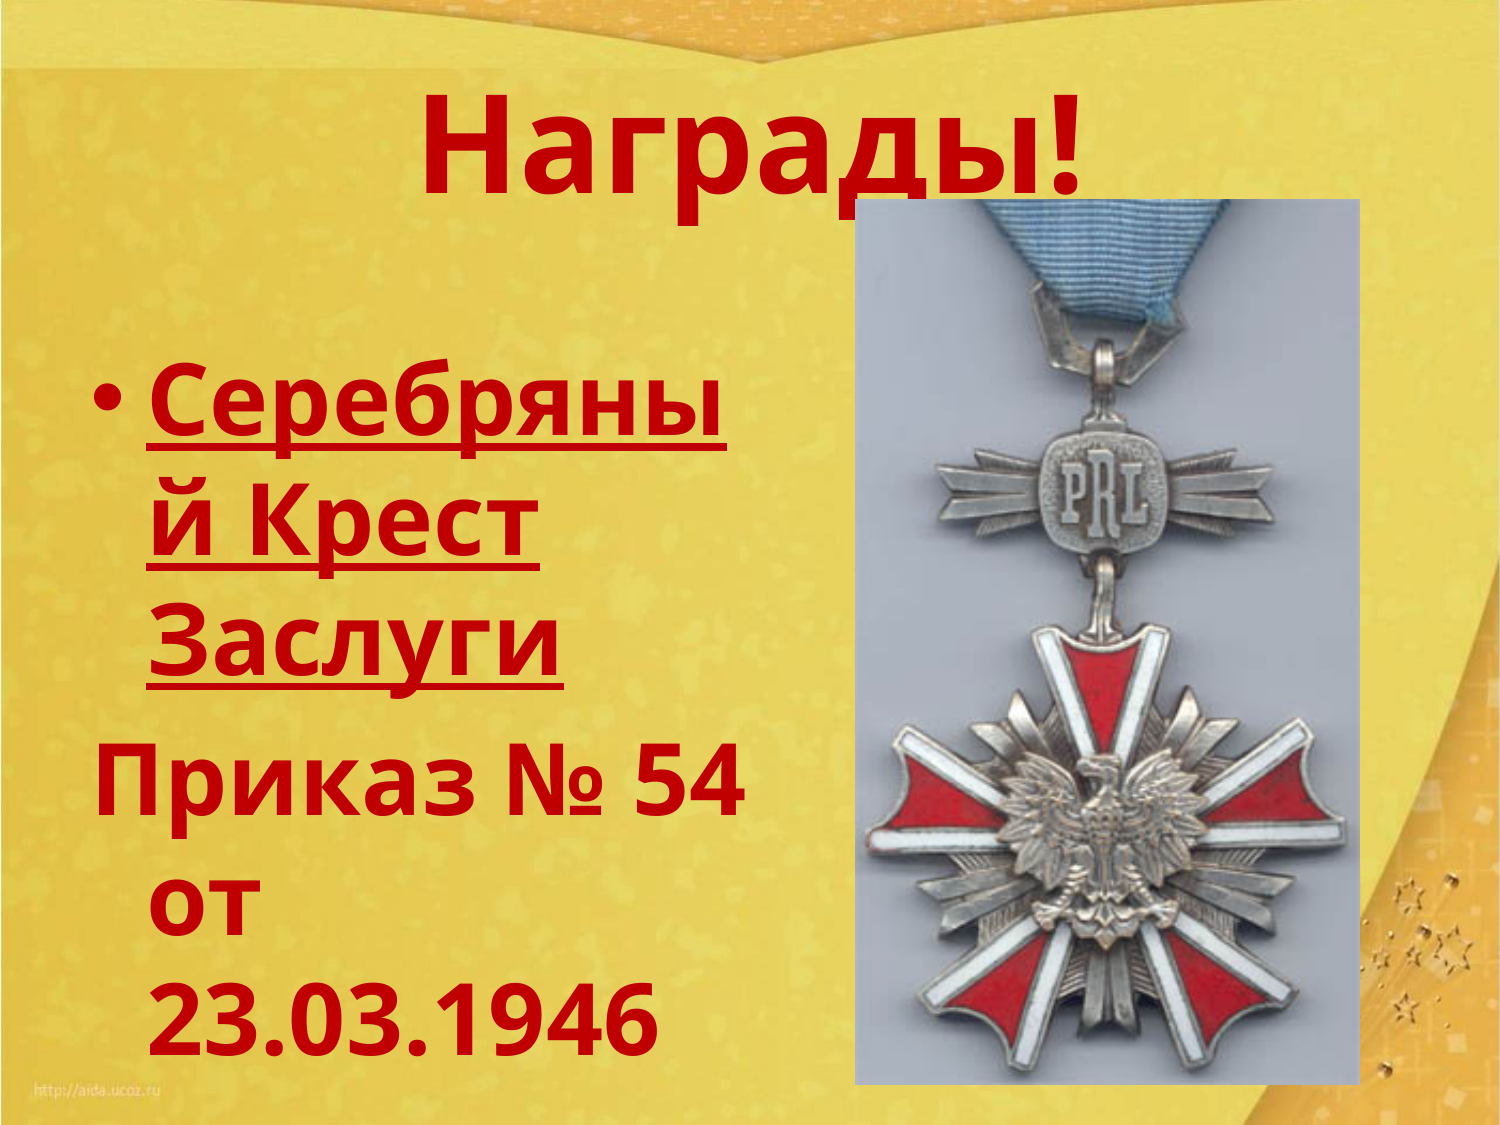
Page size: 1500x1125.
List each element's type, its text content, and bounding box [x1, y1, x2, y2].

list Серебряный Крест Заслуги Приказ № 54 от 23.03.1946 [74, 327, 786, 1006]
title Награды! [74, 44, 1426, 233]
picture [0, 0, 1500, 1125]
